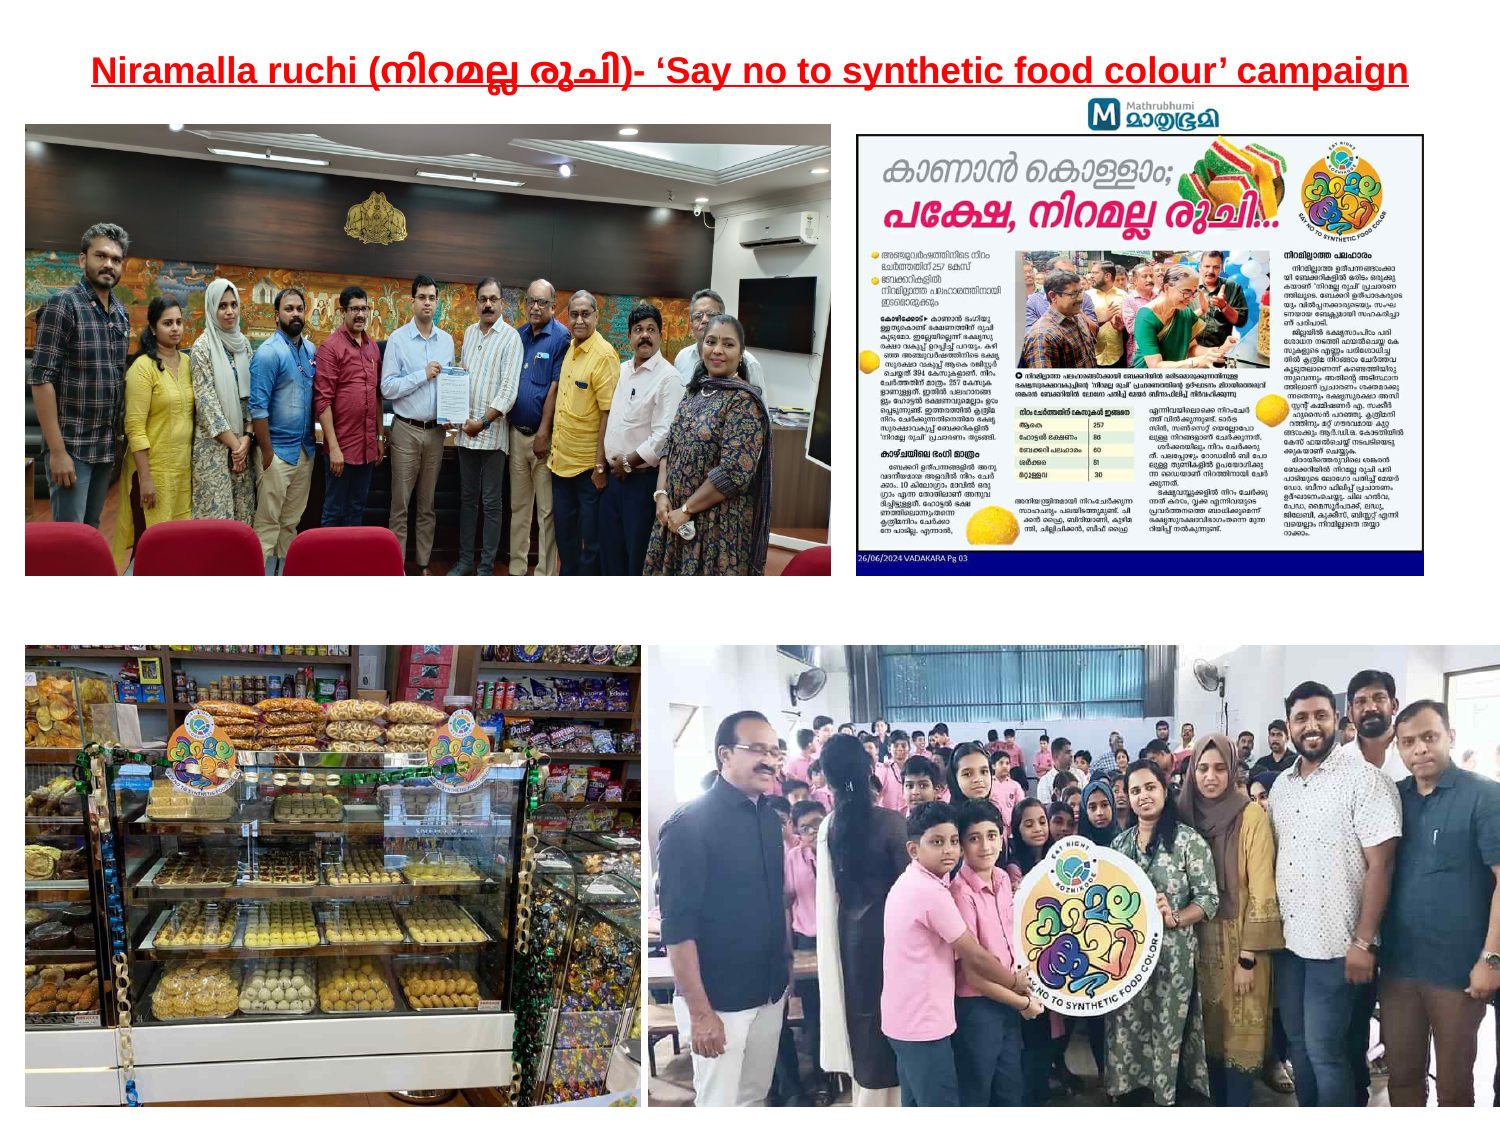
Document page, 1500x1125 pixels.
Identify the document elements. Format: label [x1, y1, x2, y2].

list [648, 644, 1500, 1108]
picture [24, 124, 831, 577]
picture [856, 96, 1424, 577]
title [75, 19, 1425, 207]
picture [24, 644, 641, 1108]
